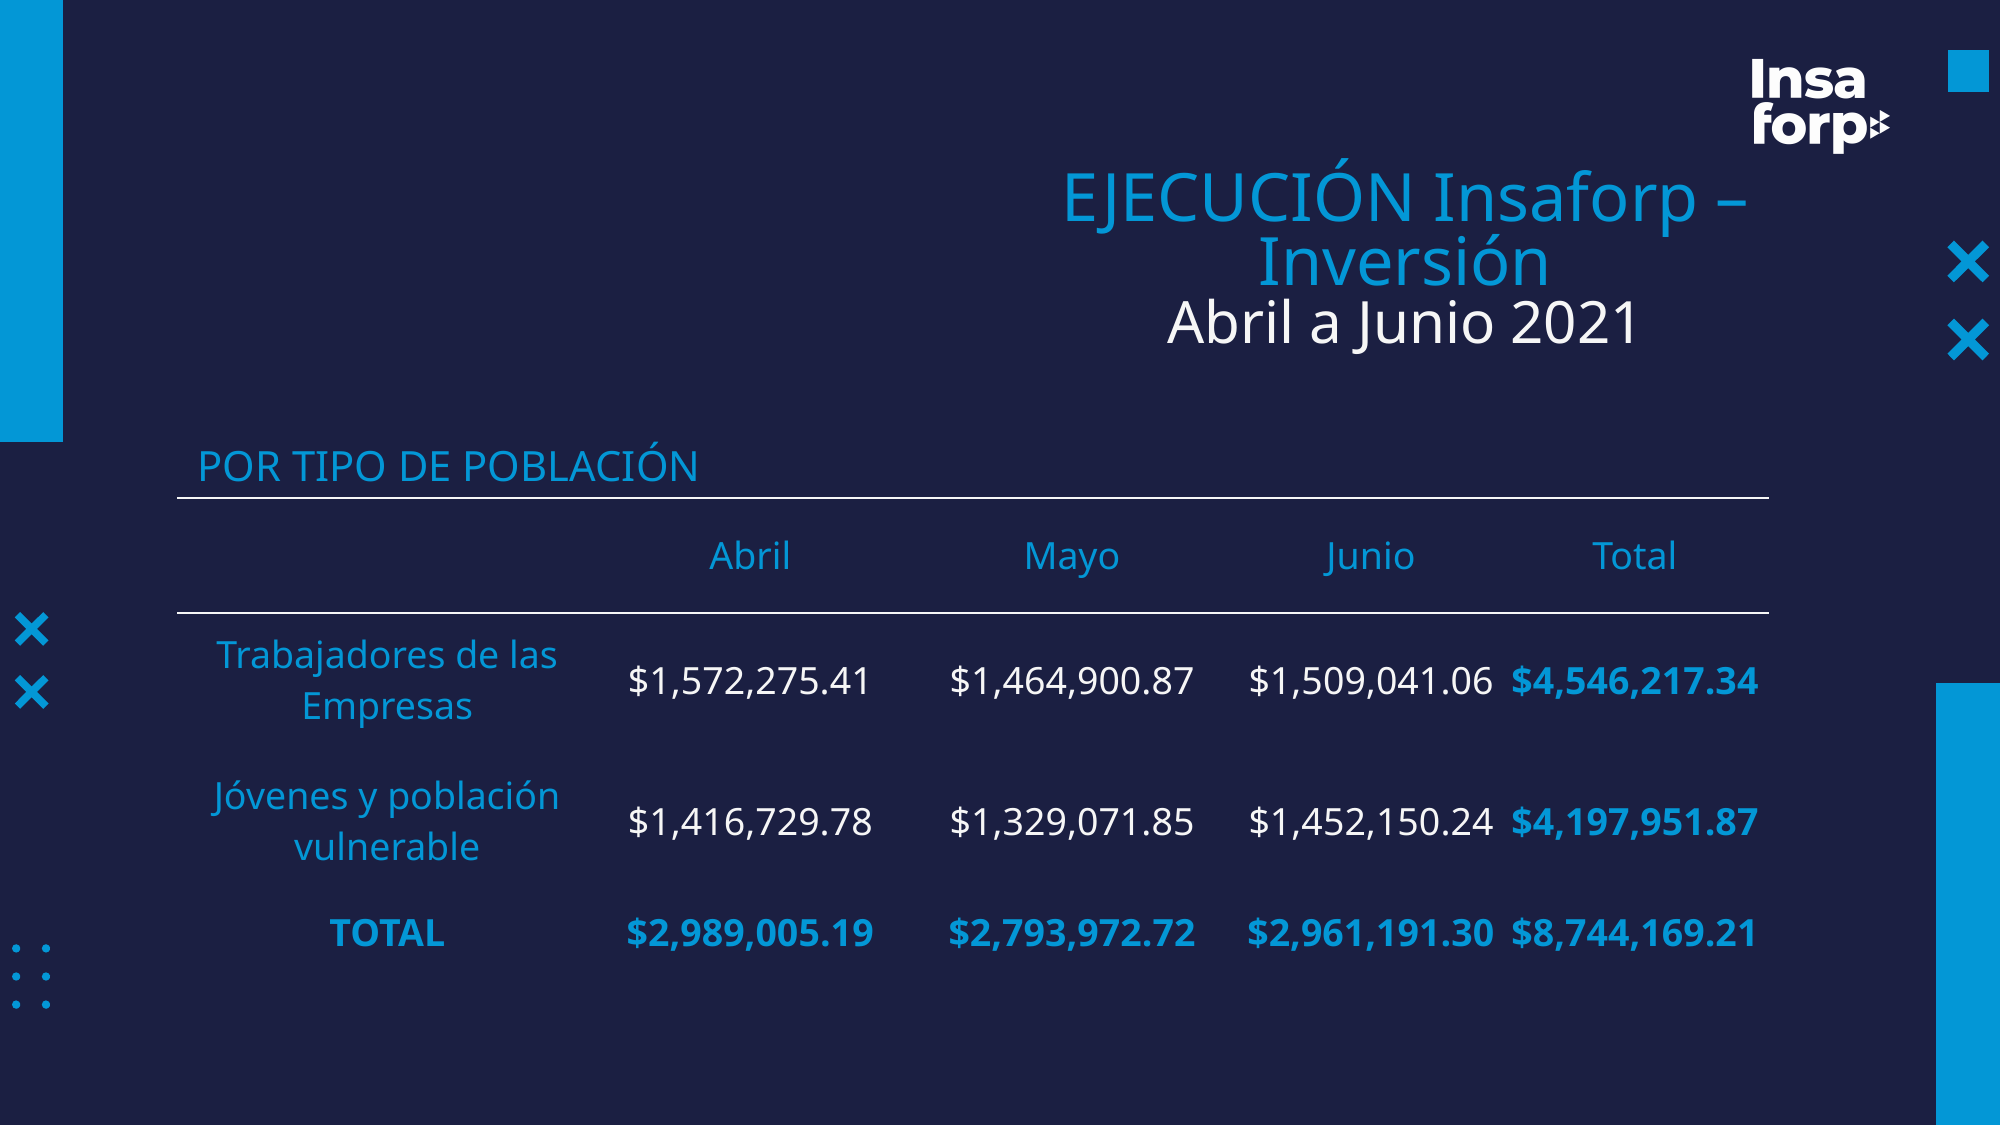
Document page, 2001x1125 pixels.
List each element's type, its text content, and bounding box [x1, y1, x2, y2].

table_cell Jóvenes y población vulnerable [177, 746, 597, 894]
table_cell Trabajadores de las Empresas [177, 614, 597, 746]
table_cell $1,464,900.87 [903, 614, 1241, 746]
table_cell $4,197,951.87 [1501, 746, 1769, 894]
table_header Mayo [903, 499, 1241, 612]
table_cell $1,452,150.24 [1241, 746, 1501, 894]
text_box POR TIPO DE POBLACIÓN [161, 432, 716, 497]
table_header Junio [1241, 499, 1501, 612]
table_cell $1,416,729.78 [597, 746, 903, 894]
table_cell $4,546,217.34 [1501, 614, 1769, 746]
table_header Abril [597, 499, 903, 612]
table_header [177, 499, 597, 612]
table_cell $2,961,191.30 [1242, 894, 1500, 968]
table_cell $2,793,972.72 [904, 894, 1240, 968]
text_box EJECUCIÓN Insaforp – Inversión Abril a Junio 2021 [917, 155, 1894, 318]
picture [1714, 55, 1911, 164]
table_cell $2,989,005.19 [598, 894, 903, 968]
table_cell $1,572,275.41 [597, 614, 903, 746]
table_cell $1,329,071.85 [903, 746, 1241, 894]
table_cell $8,744,169.21 [1502, 894, 1768, 968]
table_cell $1,509,041.06 [1241, 614, 1501, 746]
table_cell TOTAL [178, 894, 596, 968]
table_header Total [1501, 499, 1769, 612]
